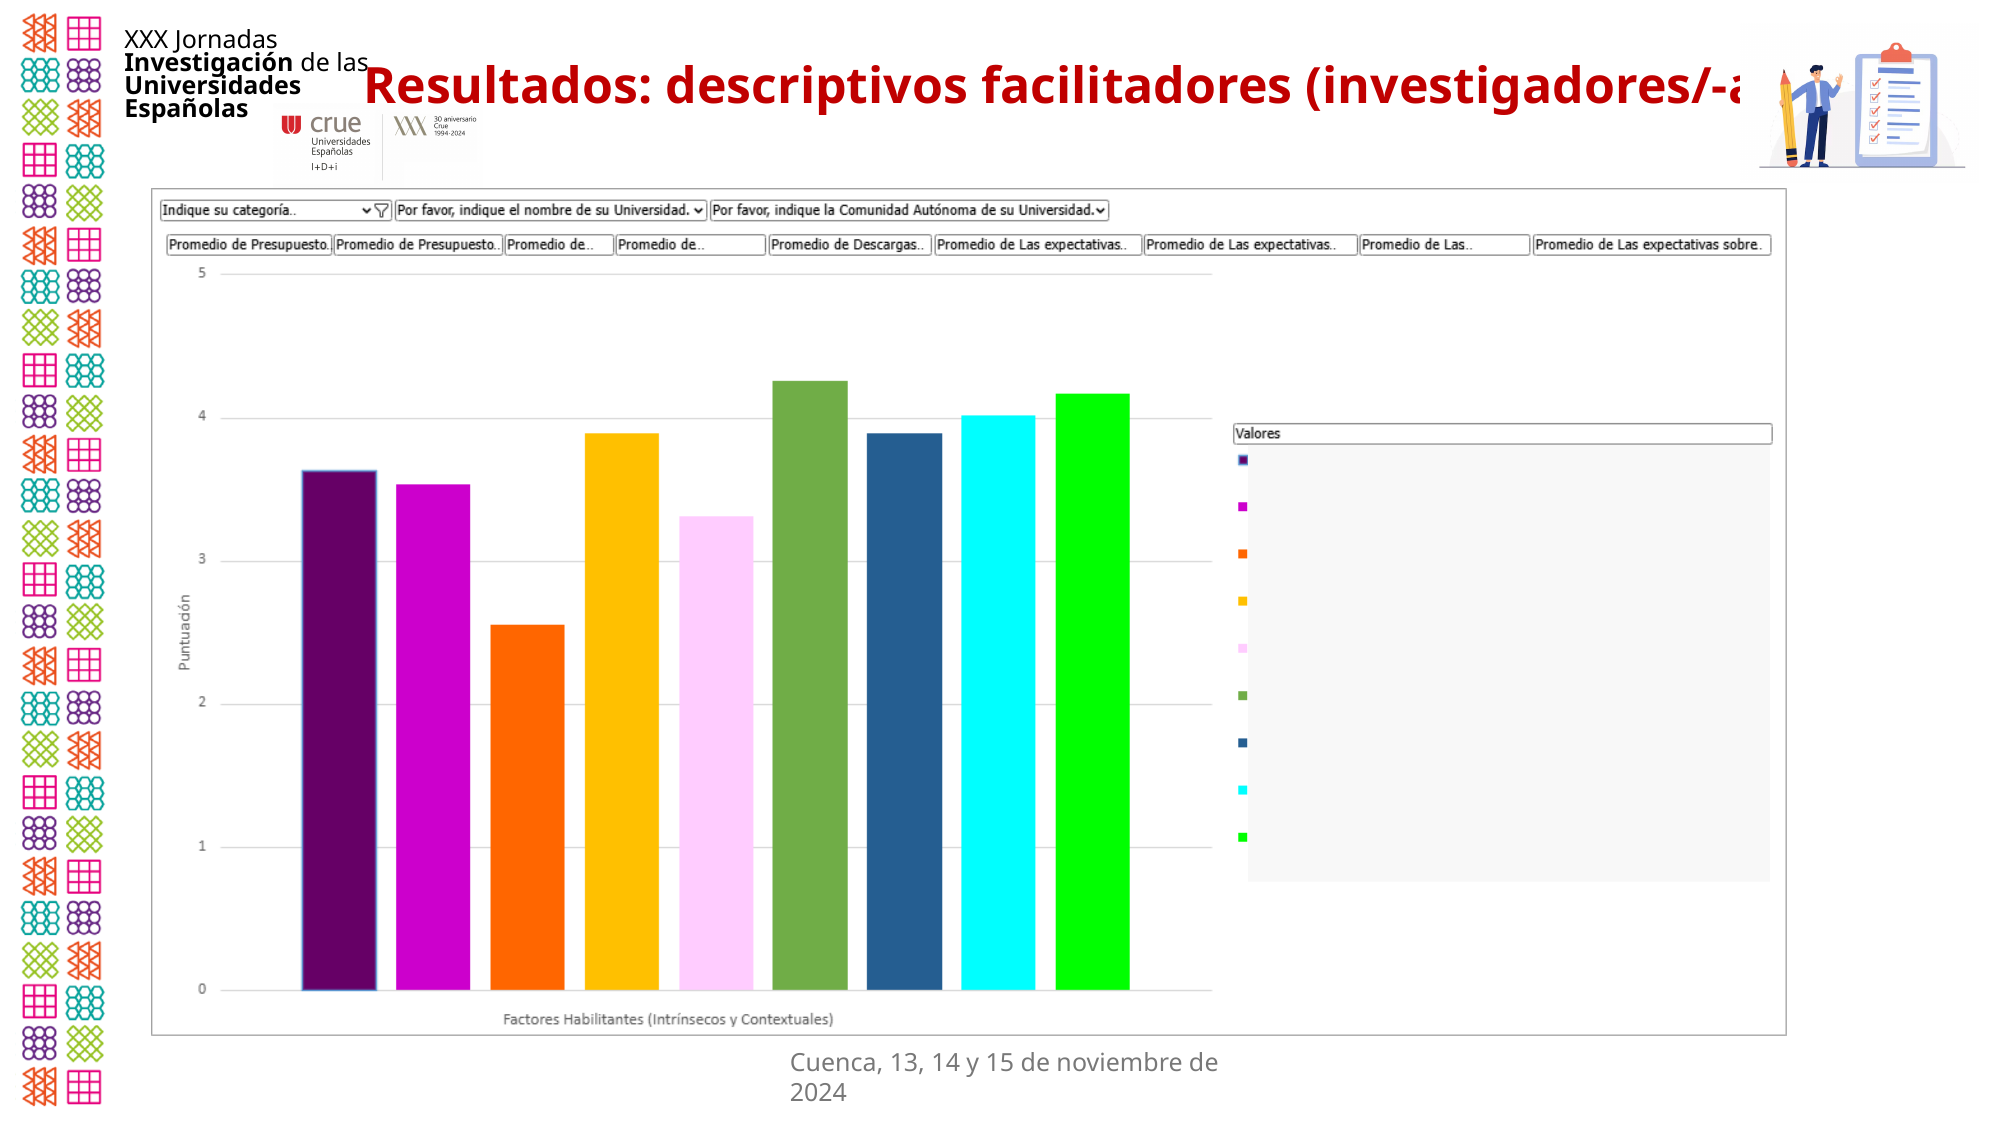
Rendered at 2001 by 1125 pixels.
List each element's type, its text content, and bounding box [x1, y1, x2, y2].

slide_number Cuenca, 13, 14 y 15 de noviembre de 2024 [774, 1046, 1272, 1107]
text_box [109, 22, 483, 193]
title Resultados: descriptivos facilitadores (investigadores/-as) [483, 38, 1740, 135]
picture [1740, 22, 1980, 183]
picture [0, 11, 1787, 1114]
